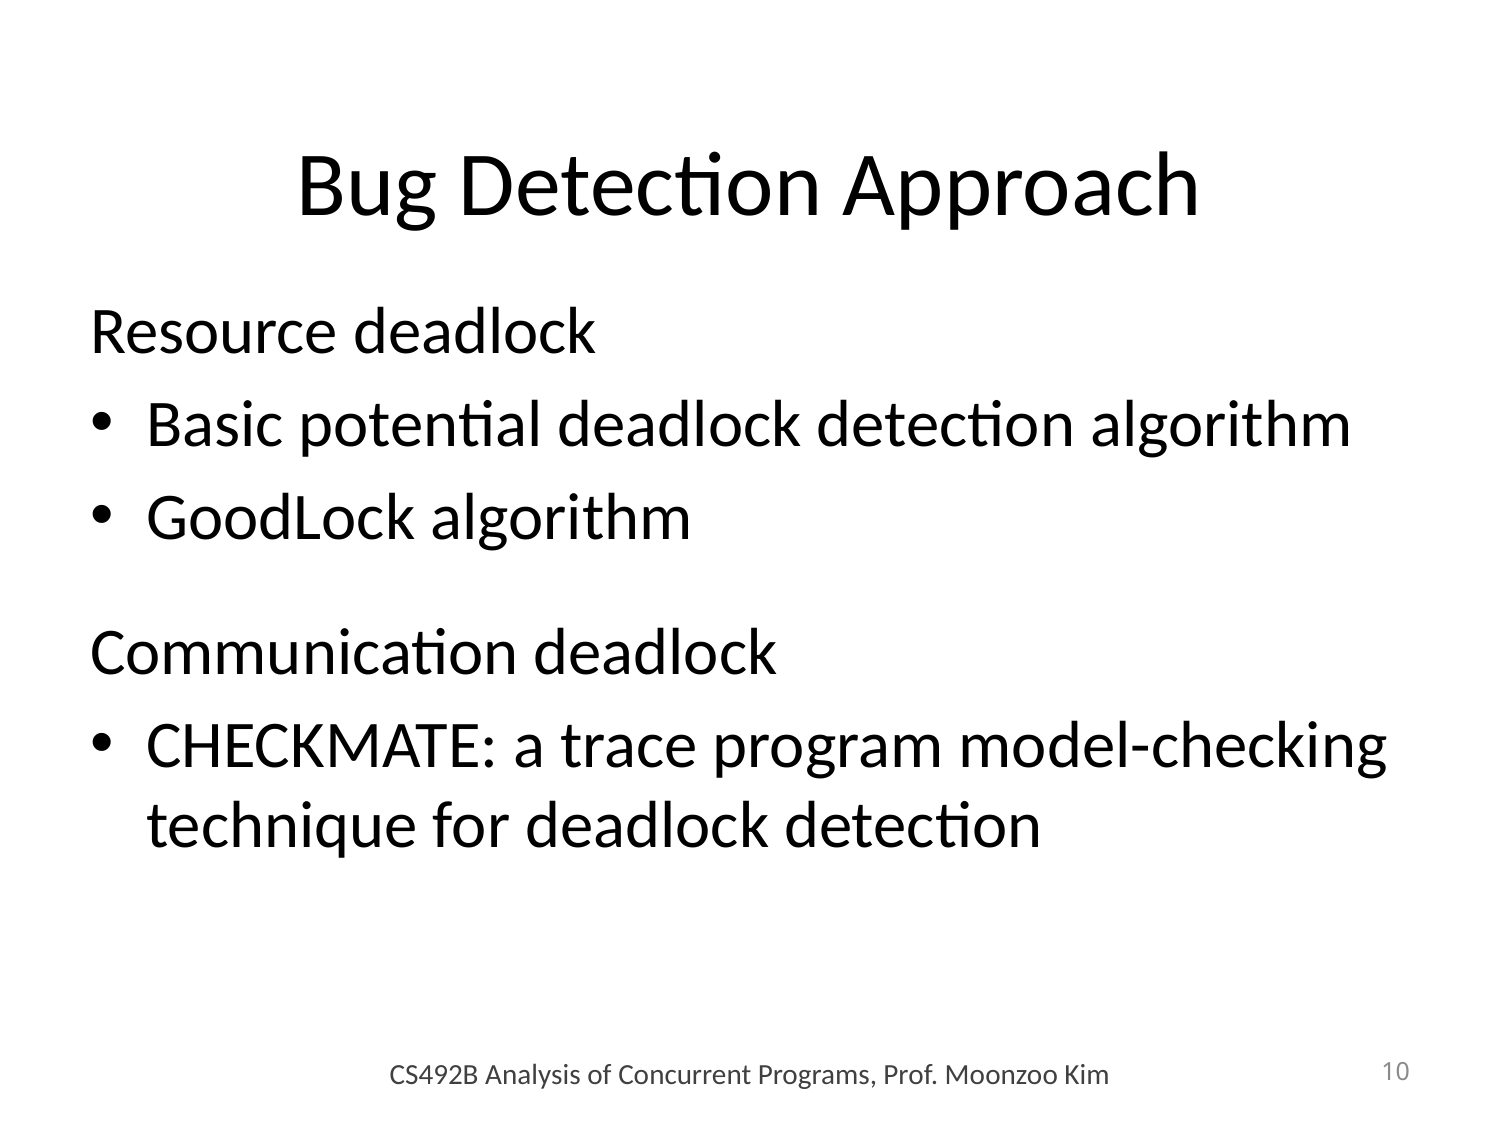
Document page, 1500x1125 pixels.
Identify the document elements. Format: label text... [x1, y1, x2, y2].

title Bug Detection Approach [75, 90, 1425, 268]
list Resource deadlock Basic potential deadlock detection algorithm GoodLock algorithm Communication deadlock CHECKMATE: a trace program model-checking technique for deadlock detection [75, 278, 1459, 1005]
footer CS492B Analysis of Concurrent Programs, Prof. Moonzoo Kim [312, 1042, 1188, 1103]
slide_number 10 [1269, 1042, 1425, 1103]
